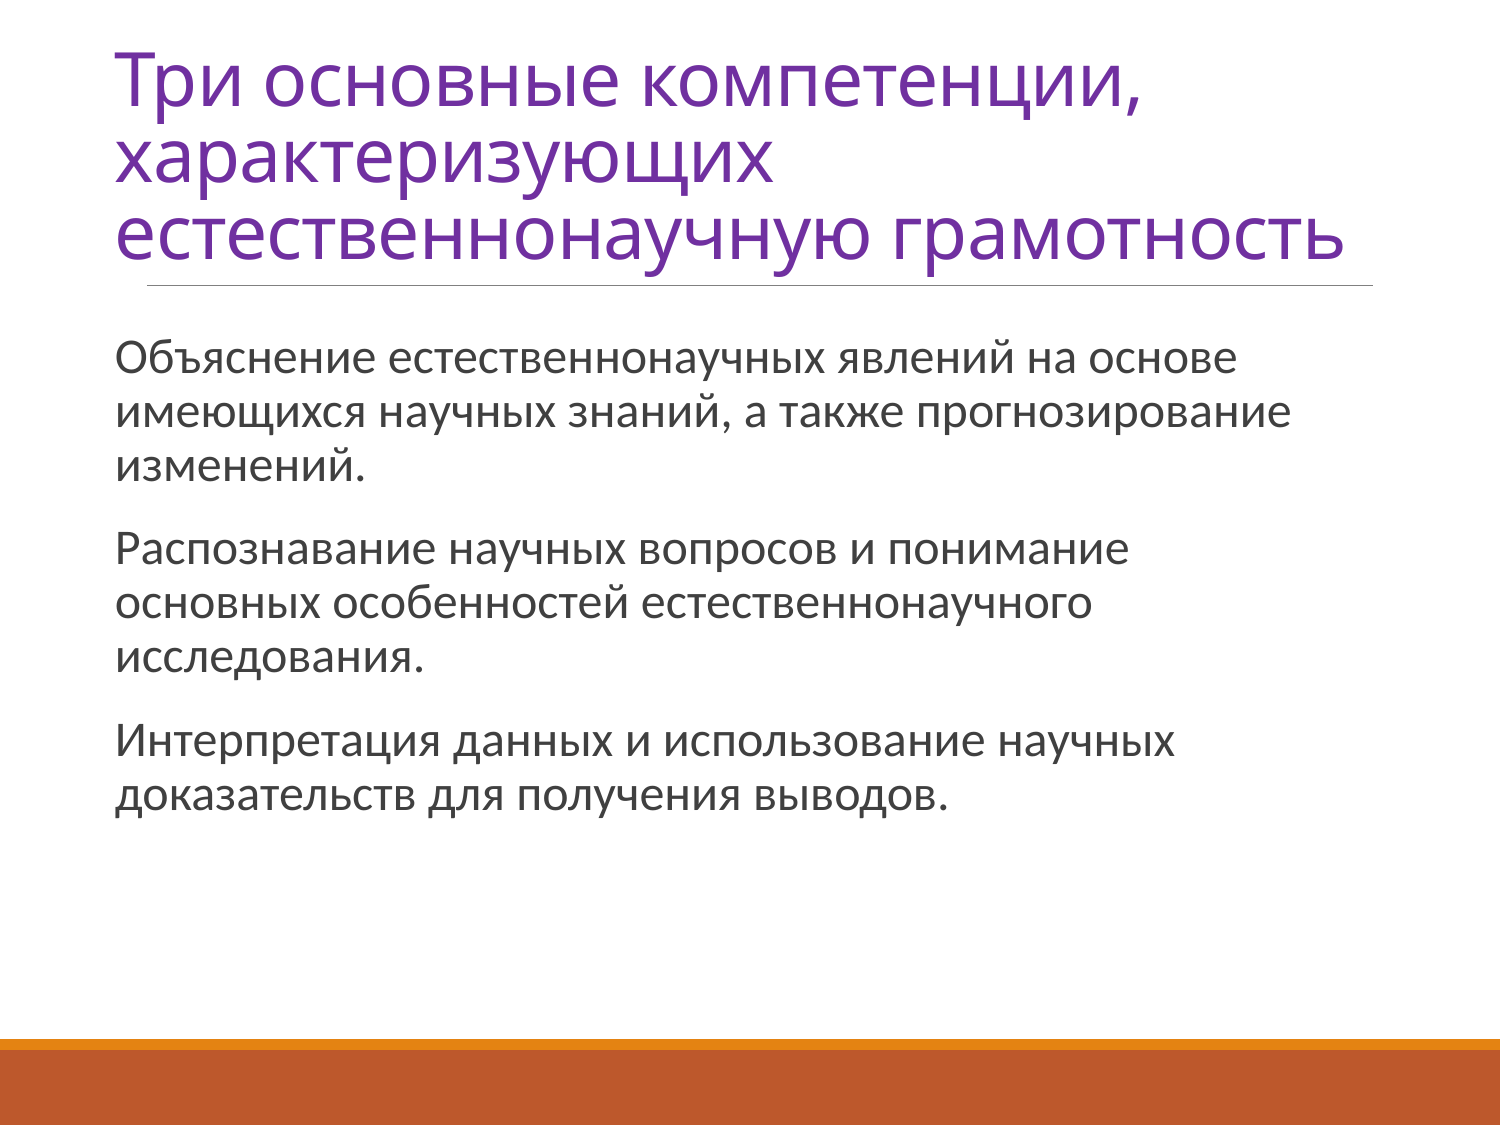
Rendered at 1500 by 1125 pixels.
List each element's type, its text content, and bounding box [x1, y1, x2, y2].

title Три основные компетенции, характеризующих естественнонаучную грамотность [99, 18, 1450, 283]
list Объяснение естественнонаучных явлений на основе имеющихся научных знаний, а также прогнозирование изменений. Распознавание научных вопросов и понимание основных особенностей естественнонаучного исследования. Интерпретация данных и использование научных доказательств для получения выводов. [99, 323, 1321, 986]
